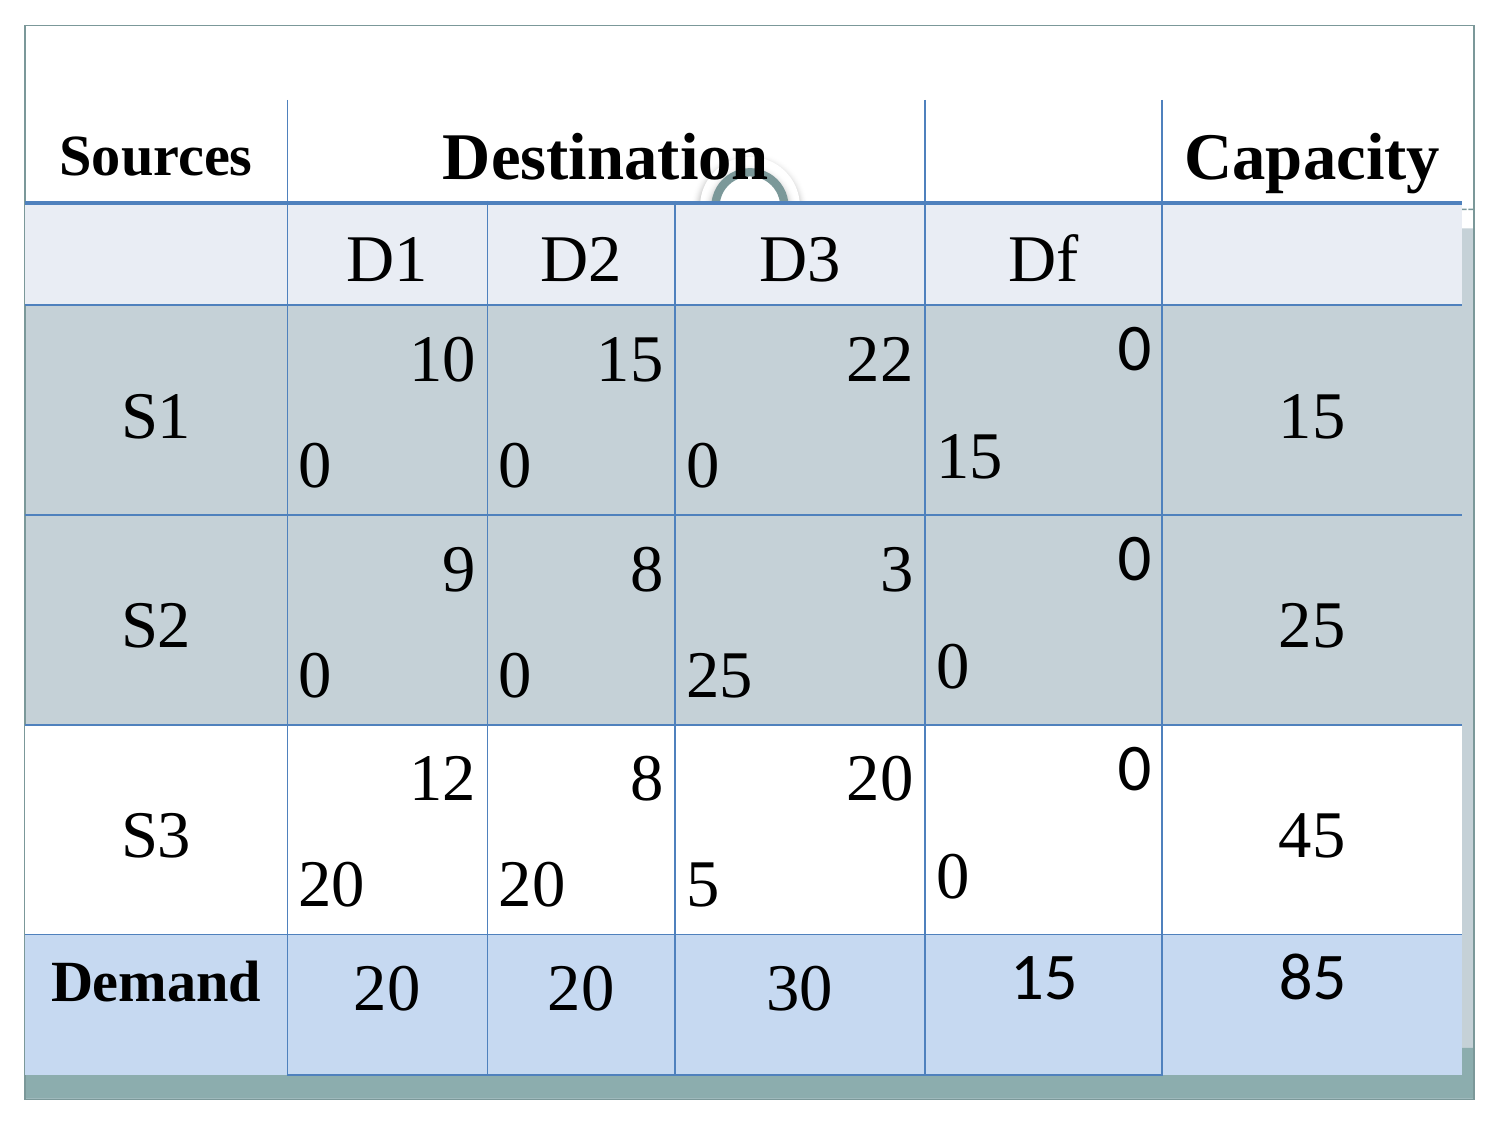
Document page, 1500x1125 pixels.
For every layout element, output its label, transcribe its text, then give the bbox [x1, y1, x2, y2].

table_cell S1 [25, 306, 287, 312]
table_cell 15 0 [488, 306, 674, 312]
table_cell 25 [1163, 516, 1462, 724]
table_cell 15 [926, 935, 1161, 1074]
table_cell S3 [25, 726, 287, 934]
table_cell D2 [488, 205, 674, 304]
table_cell S1 [25, 373, 287, 514]
table_cell 8 20 [488, 726, 674, 934]
table_cell 10 0 [288, 306, 487, 312]
table_cell 20 [488, 935, 674, 1074]
table_cell 9 0 [288, 516, 487, 724]
table_cell 0 0 [926, 516, 1161, 724]
table_cell 20 5 [676, 726, 924, 934]
table_cell 10 0 [288, 373, 487, 514]
table_header Sources [25, 100, 287, 201]
table_cell D3 [676, 205, 924, 304]
table_cell 0 15 [926, 373, 1161, 514]
table_cell Df [926, 205, 1161, 304]
table_cell 85 [1163, 935, 1462, 1075]
table_header Capacity [1163, 100, 1462, 201]
table_cell 0 15 [926, 306, 1161, 312]
table_header Destination [288, 100, 924, 201]
table_cell 30 [676, 935, 924, 1074]
table_cell [25, 205, 287, 304]
table_cell D1 [288, 205, 487, 304]
table_cell S2 [25, 516, 287, 724]
table_cell [1163, 205, 1462, 304]
table_cell 22 0 [676, 306, 924, 312]
table_cell 15 [1163, 306, 1462, 514]
table_cell Demand [25, 935, 287, 1075]
table_cell 22 0 [676, 373, 924, 514]
table_header [926, 100, 1161, 201]
table_cell 8 0 [488, 516, 674, 724]
table_cell 0 0 [926, 726, 1161, 934]
text_box [0, 312, 1425, 373]
table_cell 15 0 [488, 373, 674, 514]
table_cell 12 20 [288, 726, 487, 934]
table_cell 45 [1163, 726, 1462, 934]
table_cell 20 [288, 935, 487, 1074]
table_cell 3 25 [676, 516, 924, 724]
